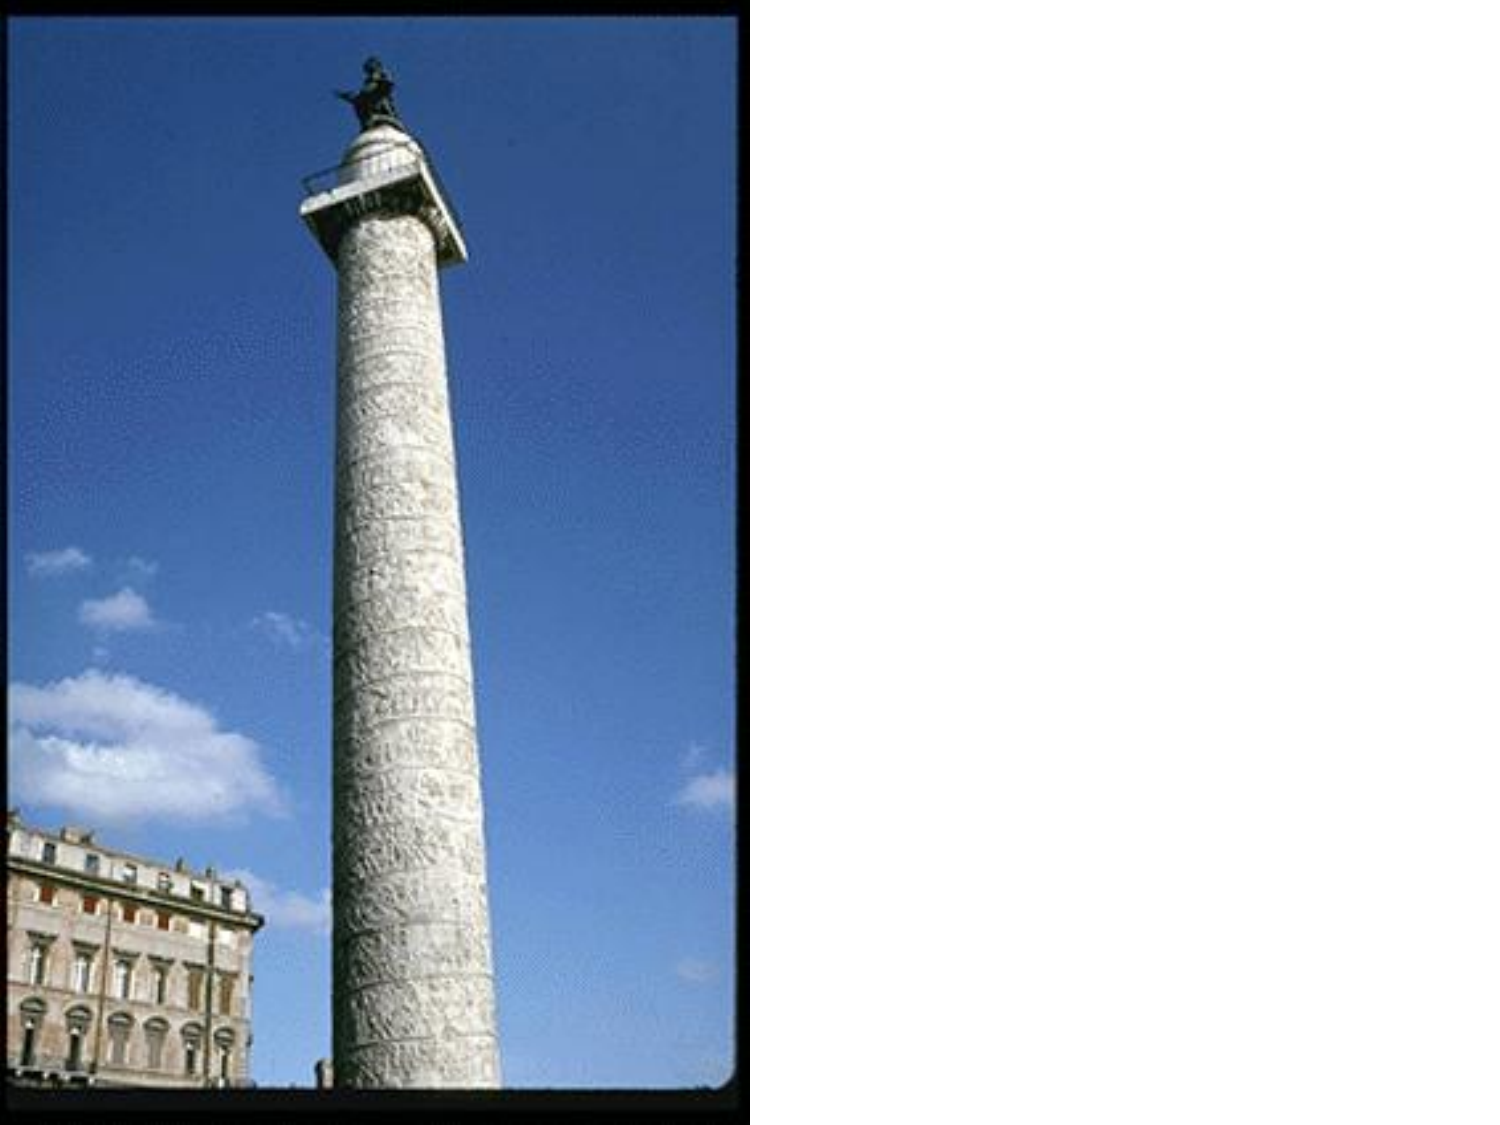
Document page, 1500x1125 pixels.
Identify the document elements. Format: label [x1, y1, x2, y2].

list [0, 0, 750, 1125]
